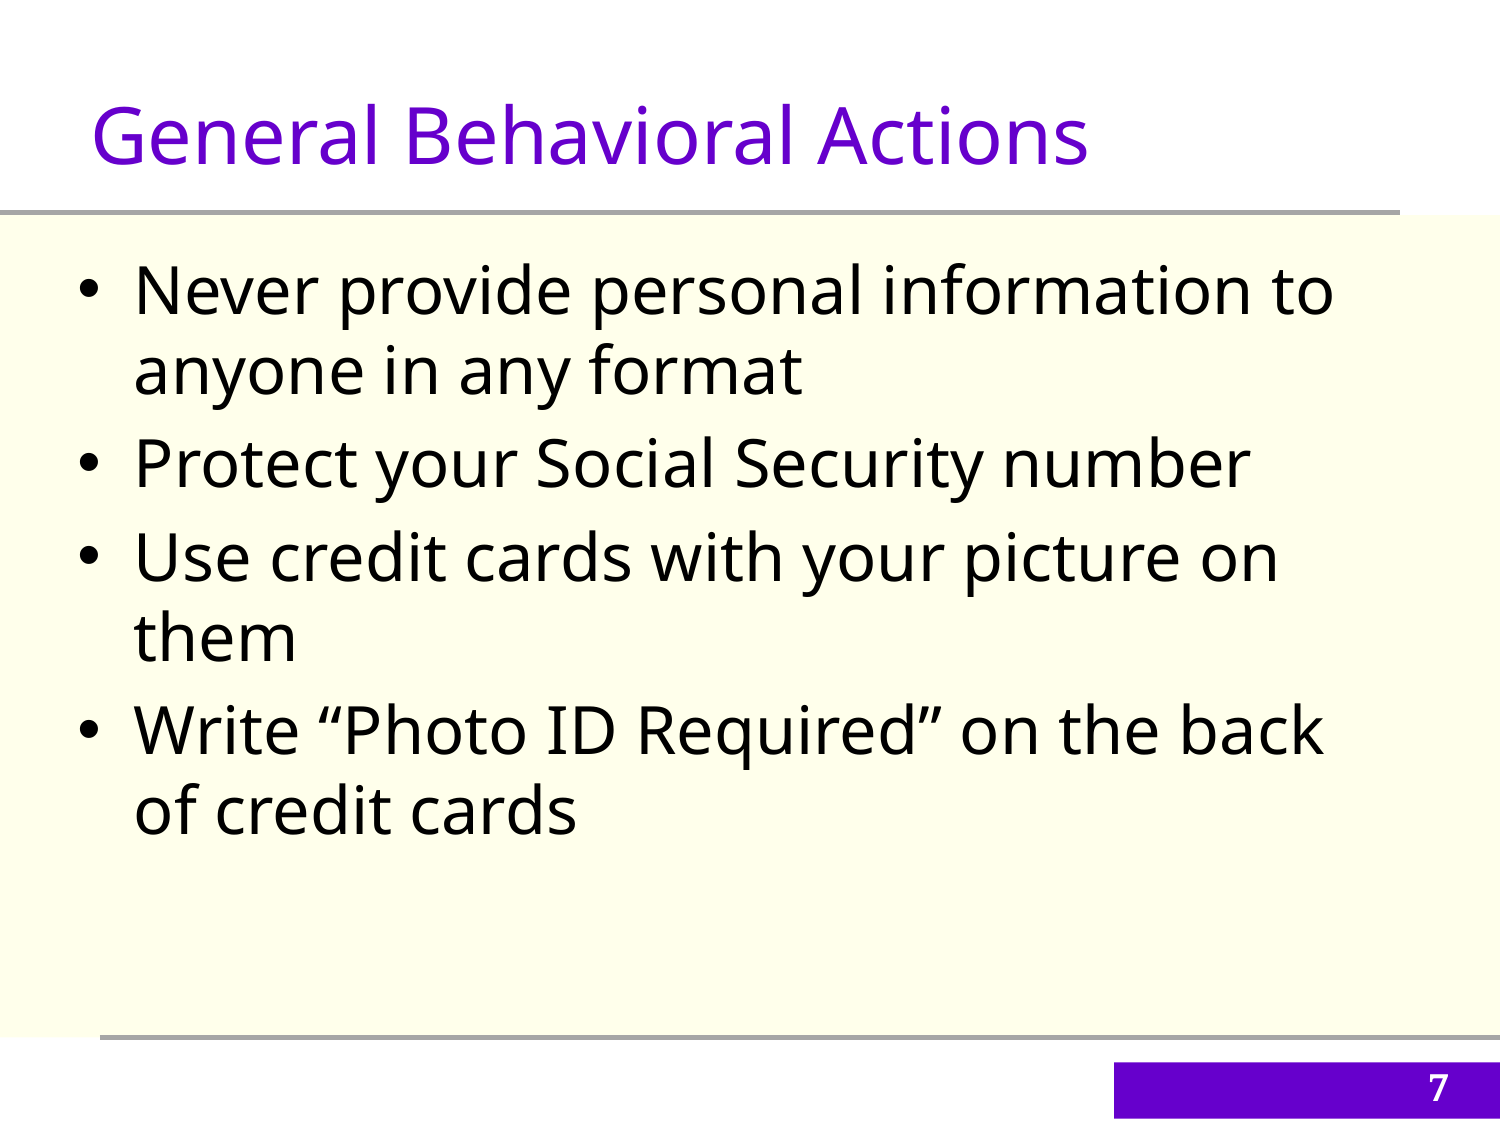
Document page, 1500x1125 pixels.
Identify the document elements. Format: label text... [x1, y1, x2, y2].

list Never provide personal information to anyone in any format Protect your Social Security number Use credit cards with your picture on them Write “Photo ID Required” on the back of credit cards [62, 240, 1413, 1033]
subtitle General Behavioral Actions [75, 12, 1413, 188]
slide_number 7 [1114, 1059, 1465, 1120]
